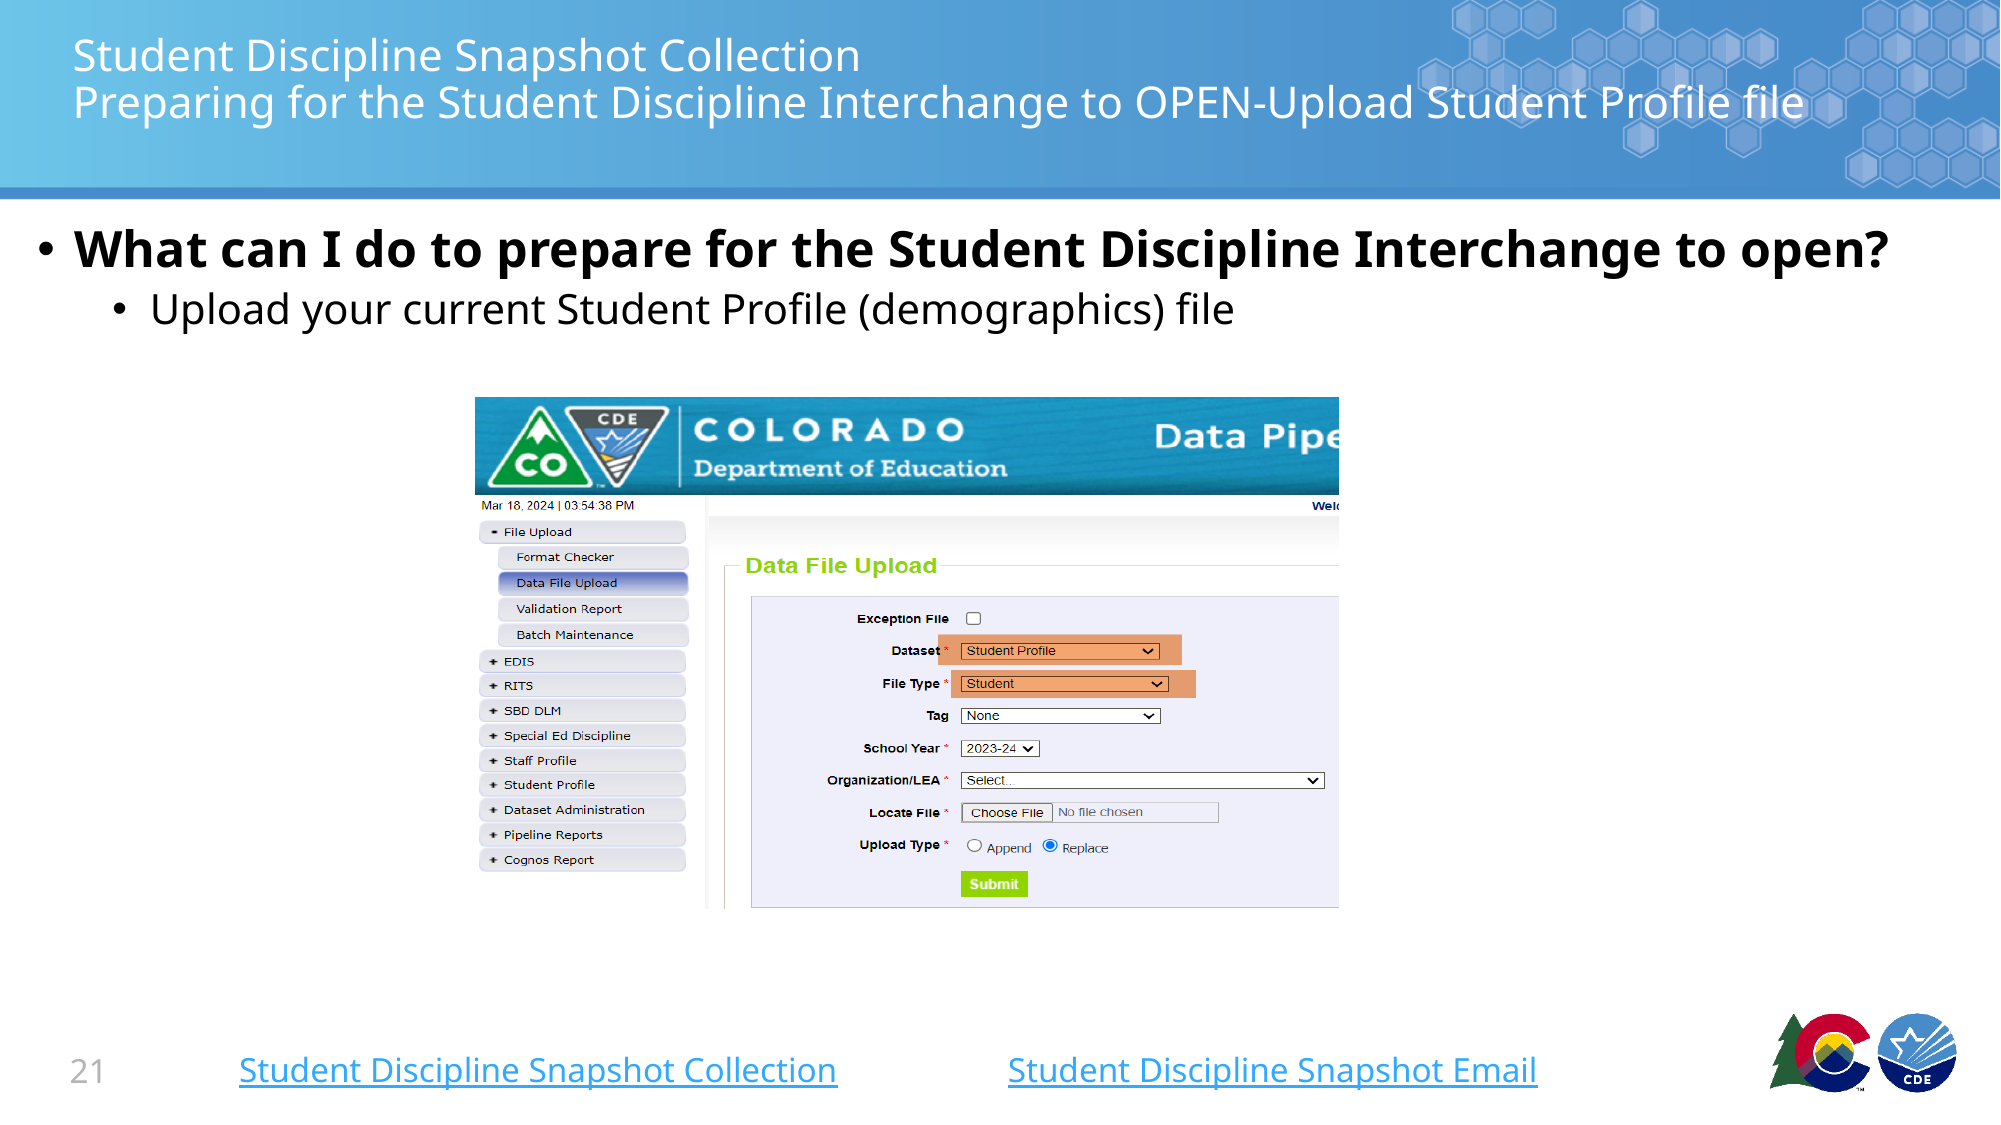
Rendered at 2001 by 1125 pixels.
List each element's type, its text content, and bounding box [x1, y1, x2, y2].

list What can I do to prepare for the Student Discipline Interchange to open? Upload your current Student Profile (demographics) file [22, 216, 1963, 1031]
list Student Discipline Snapshot Collection [224, 1042, 960, 1103]
slide_number 21 [54, 1042, 191, 1103]
picture [0, 0, 2000, 200]
title Student Discipline Snapshot Collection Preparing for the Student Discipline Interchange to OPEN-Upload Student Profile file [72, 33, 2000, 182]
list Student Discipline Snapshot Email [992, 1042, 1714, 1103]
picture [475, 397, 1339, 909]
picture [1768, 1031, 1957, 1093]
